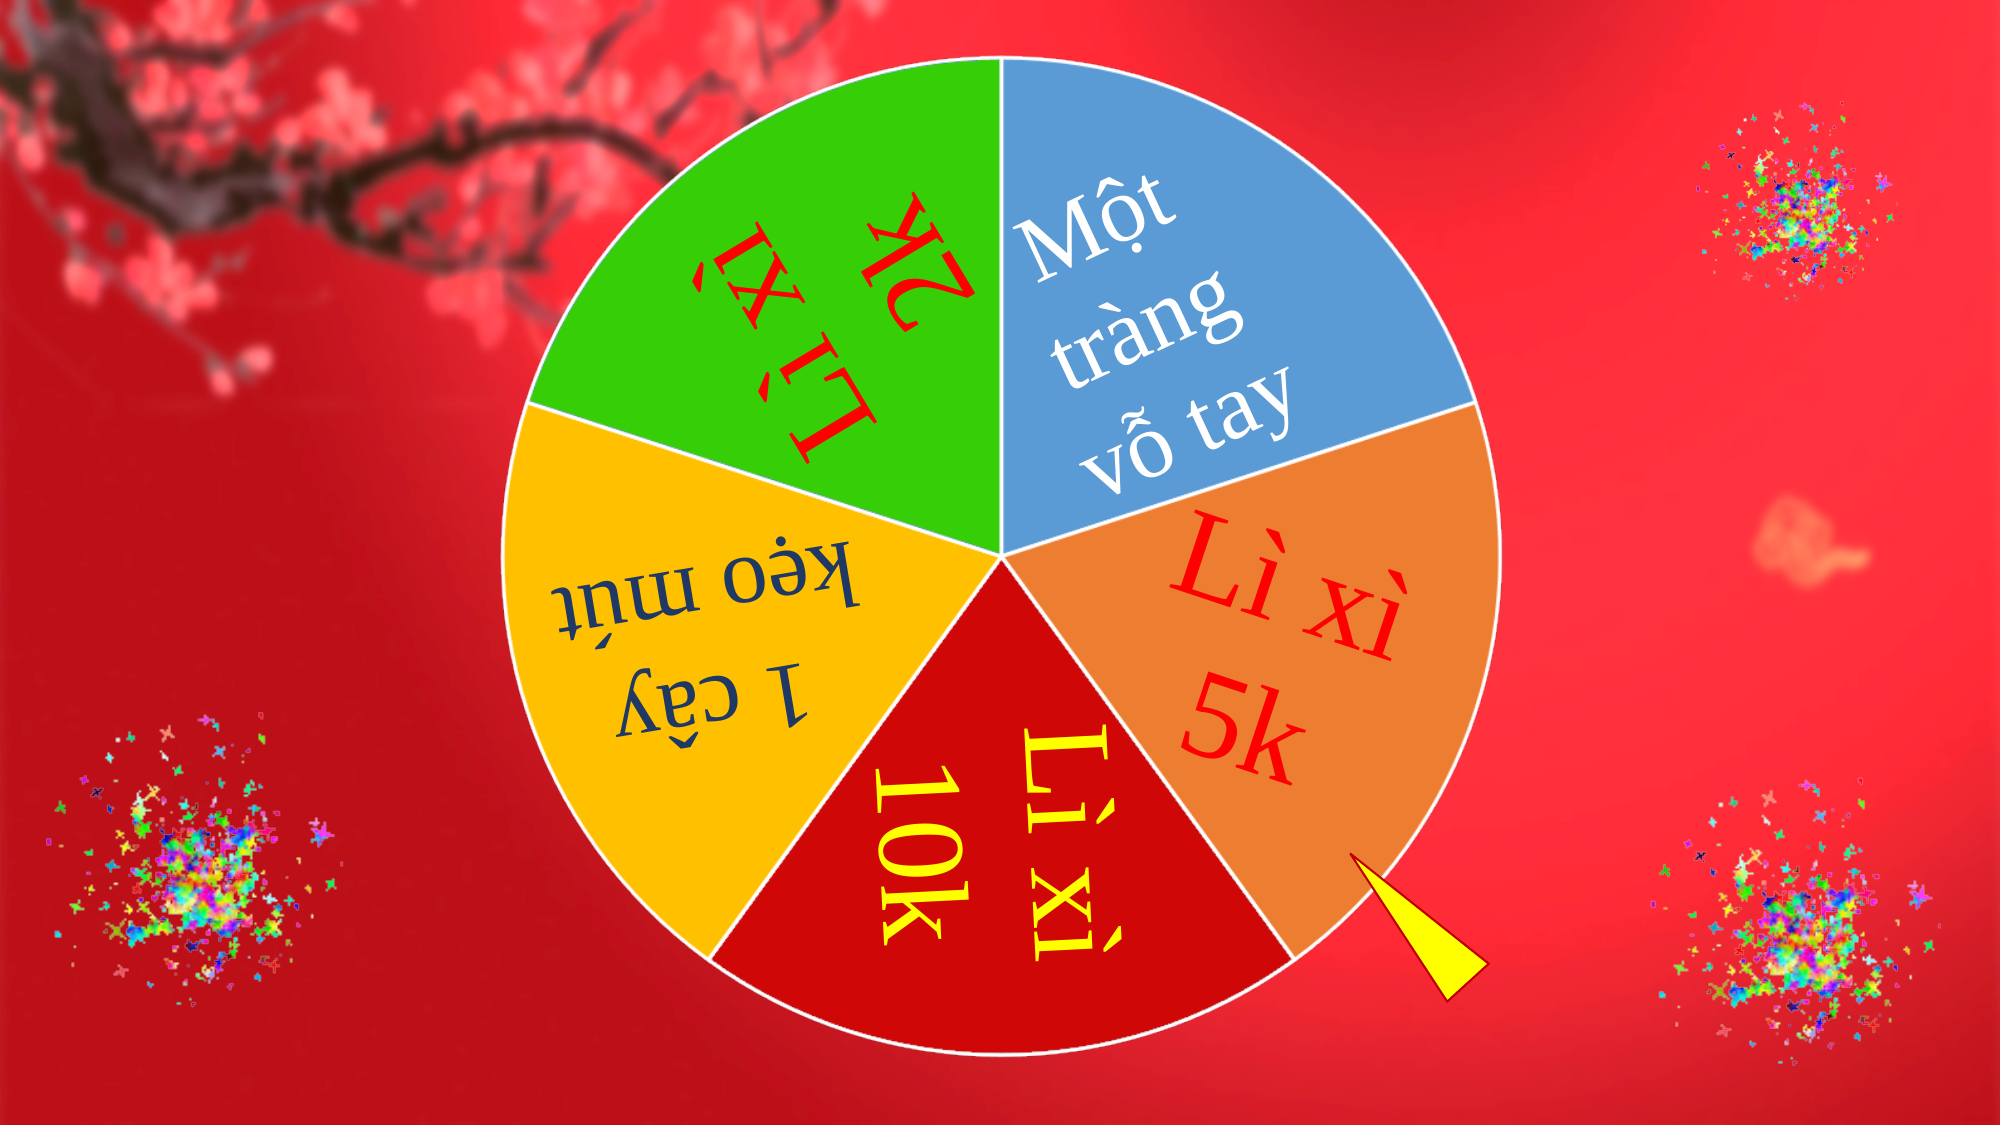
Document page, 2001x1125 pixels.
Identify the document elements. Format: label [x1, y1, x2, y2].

picture [0, 0, 2000, 1125]
text_box [490, 40, 1509, 1069]
